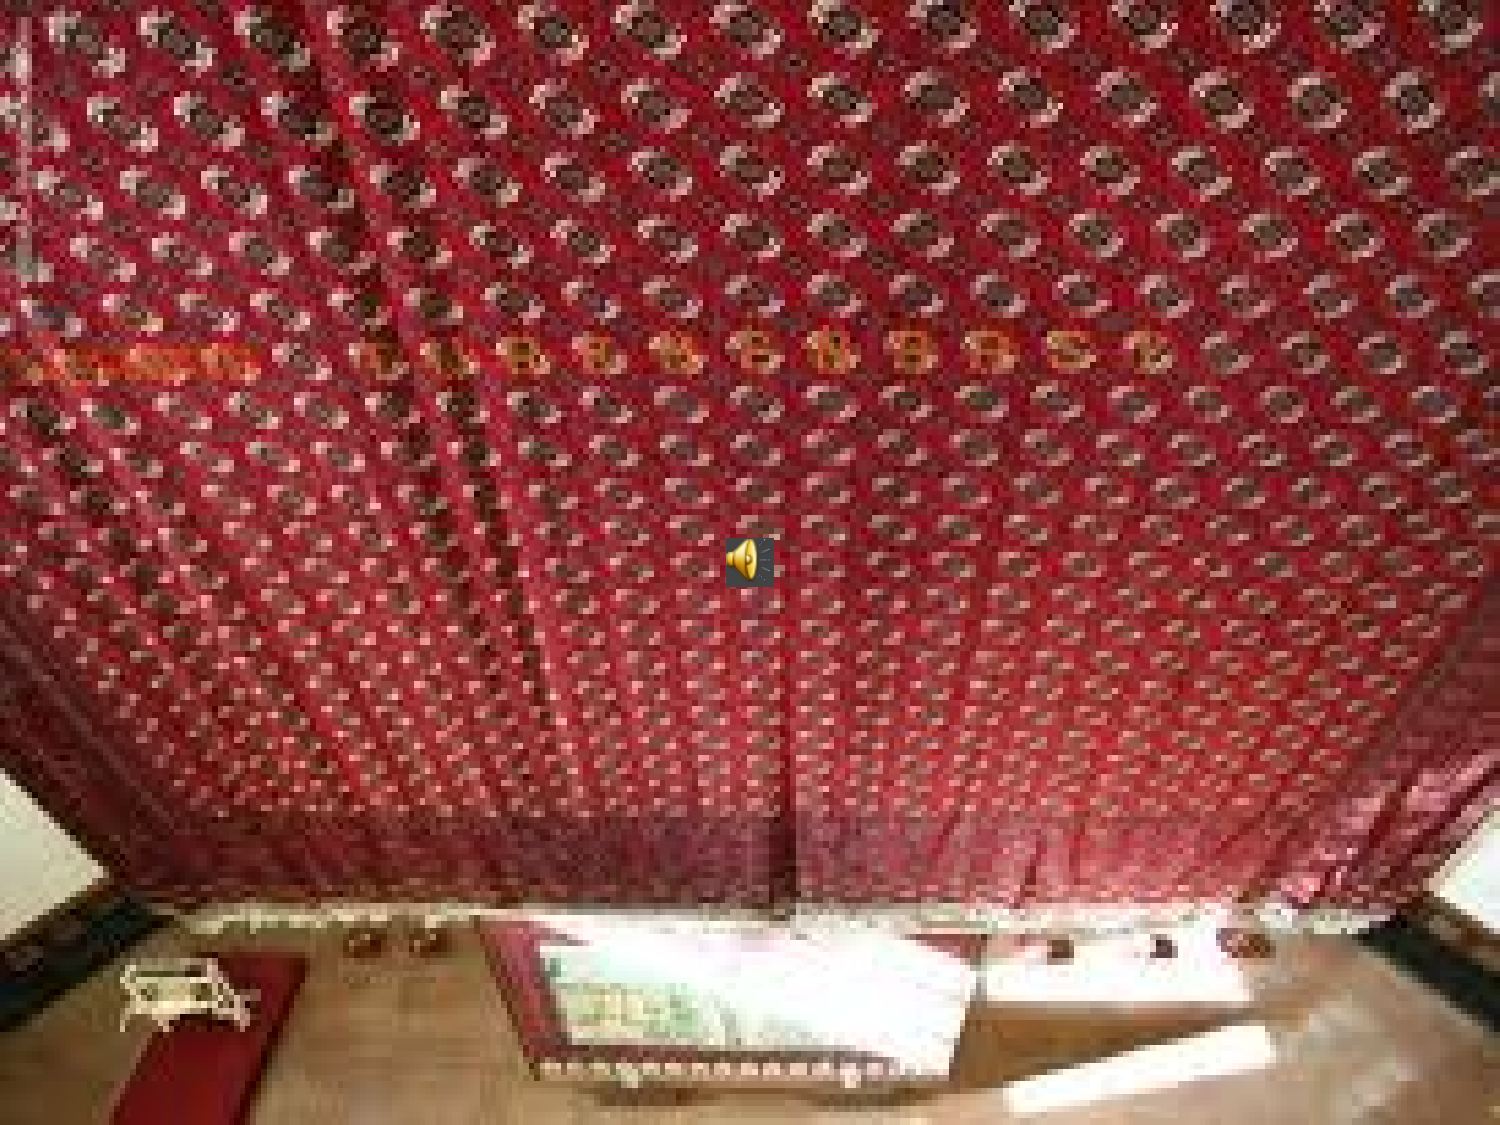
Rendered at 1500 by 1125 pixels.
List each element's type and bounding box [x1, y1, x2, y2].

list [0, 0, 1500, 1125]
picture [724, 537, 776, 588]
